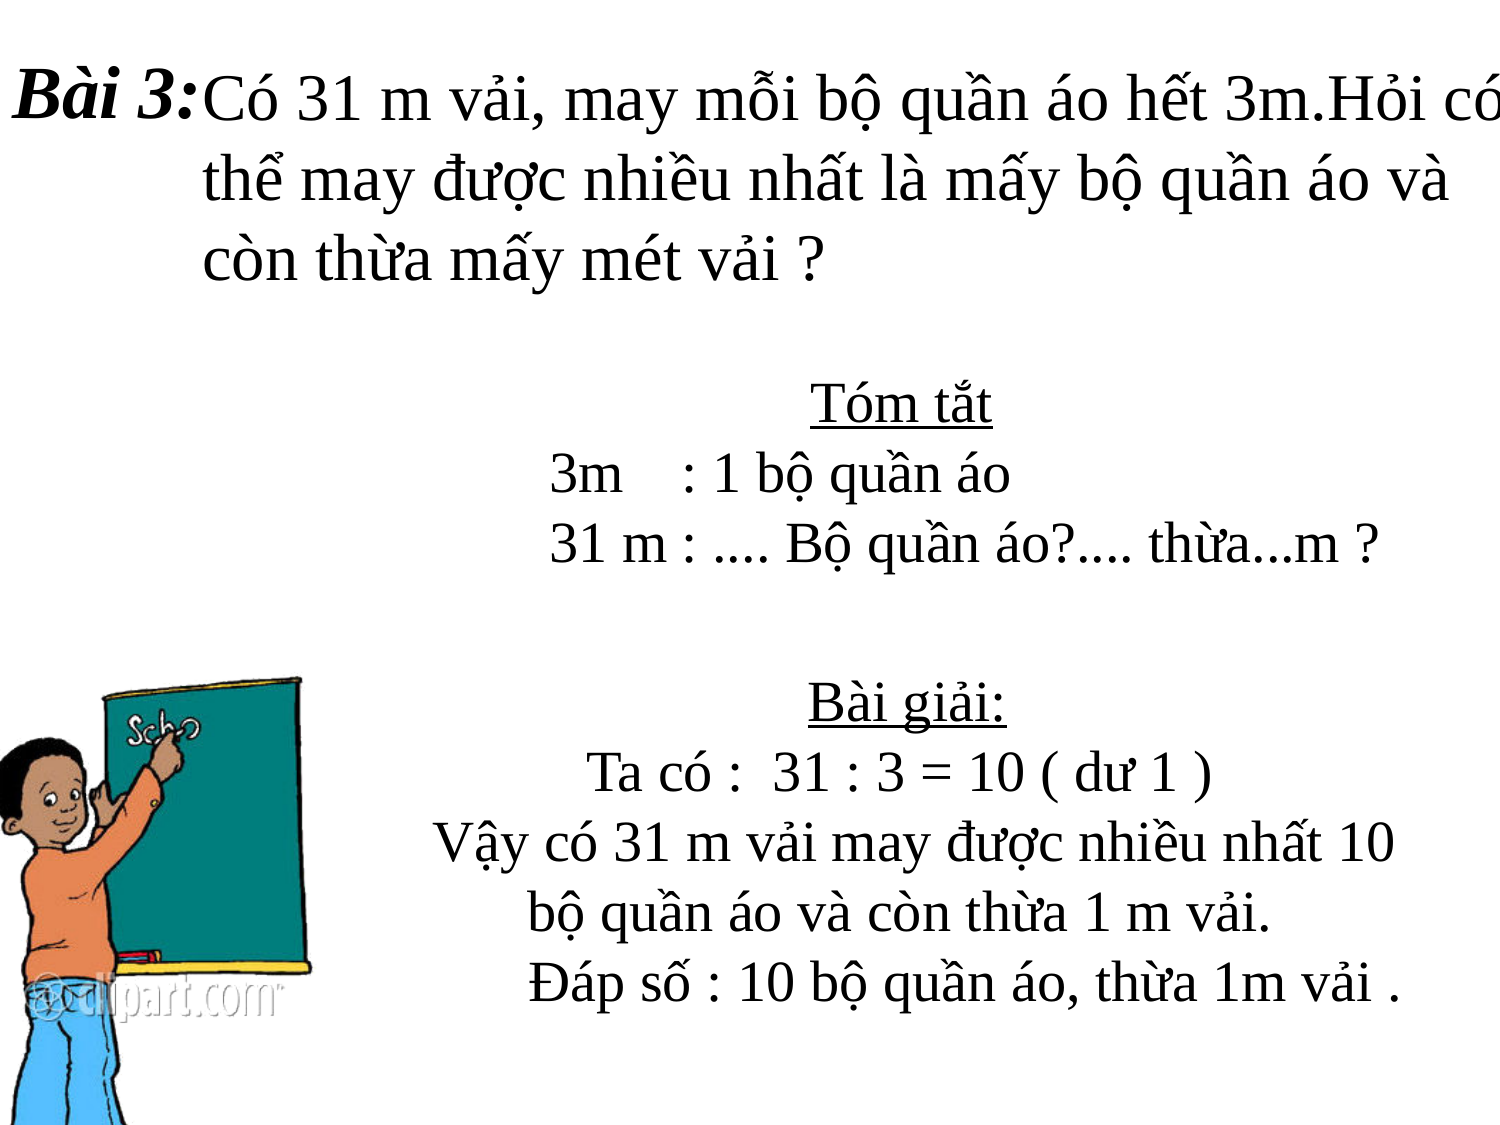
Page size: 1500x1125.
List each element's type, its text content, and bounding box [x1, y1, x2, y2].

text_box Bài 3: [0, 36, 217, 142]
text_box Bài giải: Ta có : 31 : 3 = 10 ( dư 1 ) Vậy có 31 m vải may được nhiều nhất 10 bộ quần áo và còn thừa 1 m vải. Đáp số : 10 bộ quần áo, thừa 1m vải . [337, 649, 1463, 1027]
text_box Tóm tắt 3m : 1 bộ quần áo 31 m : .... Bộ quần áo?.... thừa...m ? [374, 349, 1500, 588]
picture [0, 669, 324, 1125]
text_box Có 31 m vải, may mỗi bộ quần áo hết 3m.Hỏi có thể may được nhiều nhất là mấy bộ quần áo và còn thừa mấy mét vải ? [187, 36, 1500, 312]
